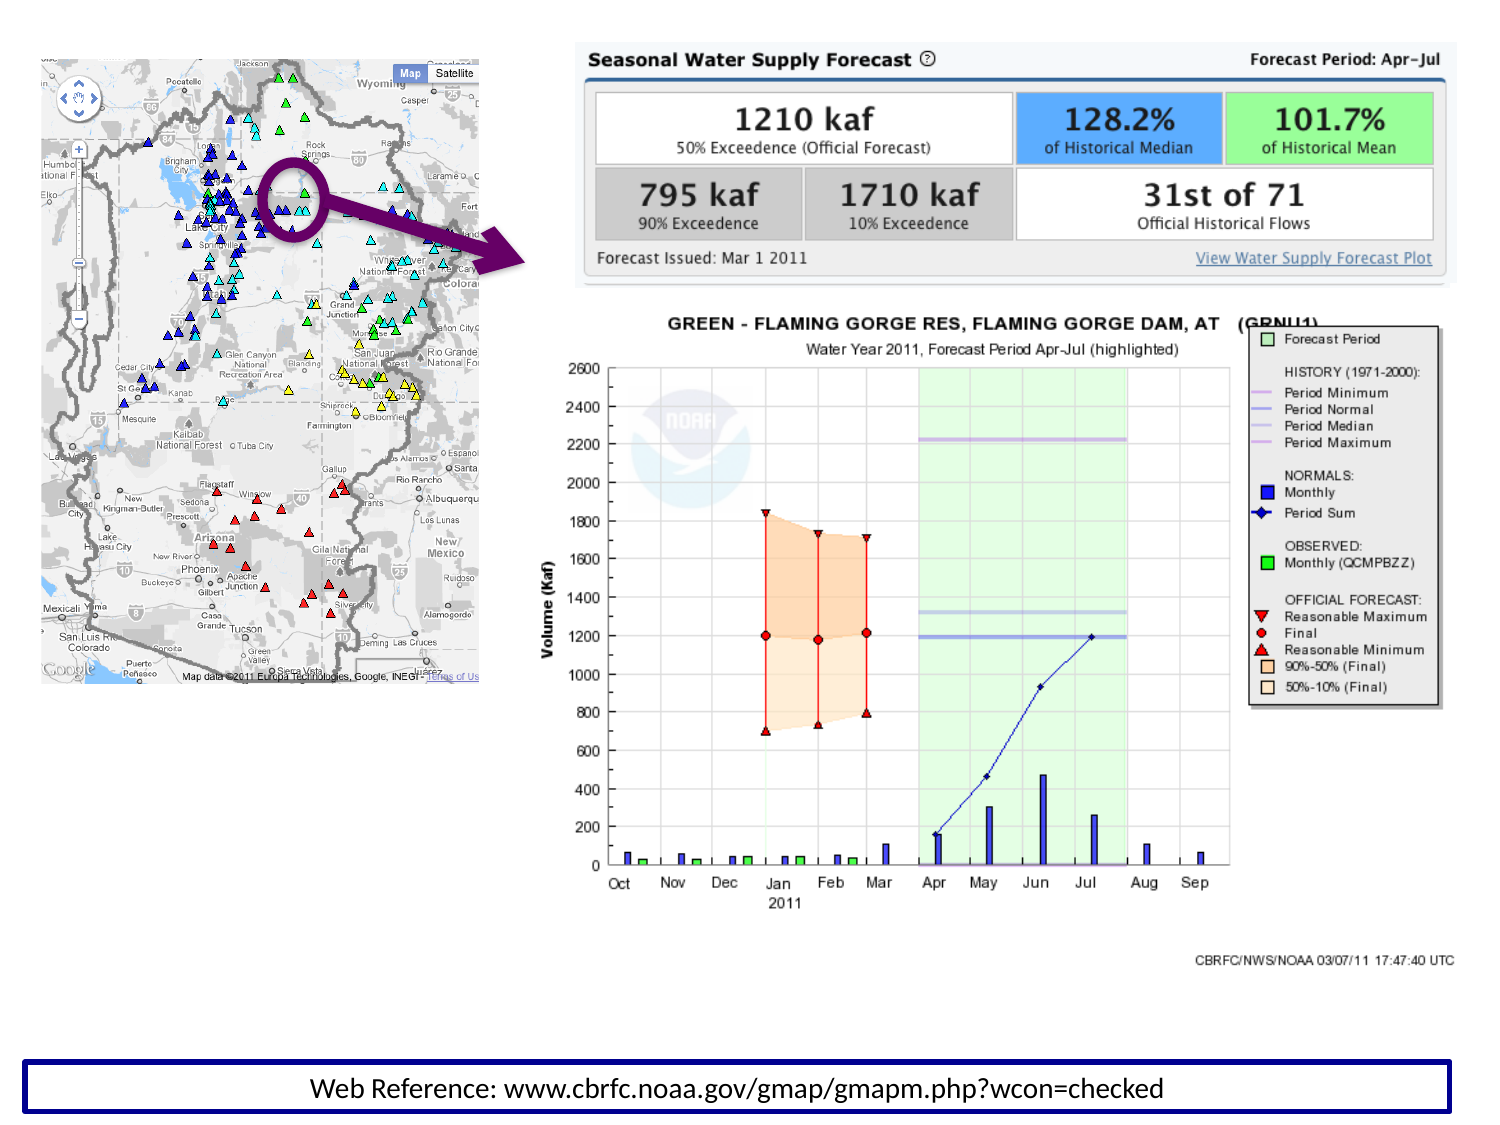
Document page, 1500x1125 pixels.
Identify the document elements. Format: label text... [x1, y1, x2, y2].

picture [574, 42, 1457, 288]
picture [524, 312, 1457, 969]
text_box Web Reference: www.cbrfc.noaa.gov/gmap/gmapm.php?wcon=checked [24, 1061, 1450, 1112]
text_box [262, 162, 526, 263]
picture [41, 57, 480, 691]
